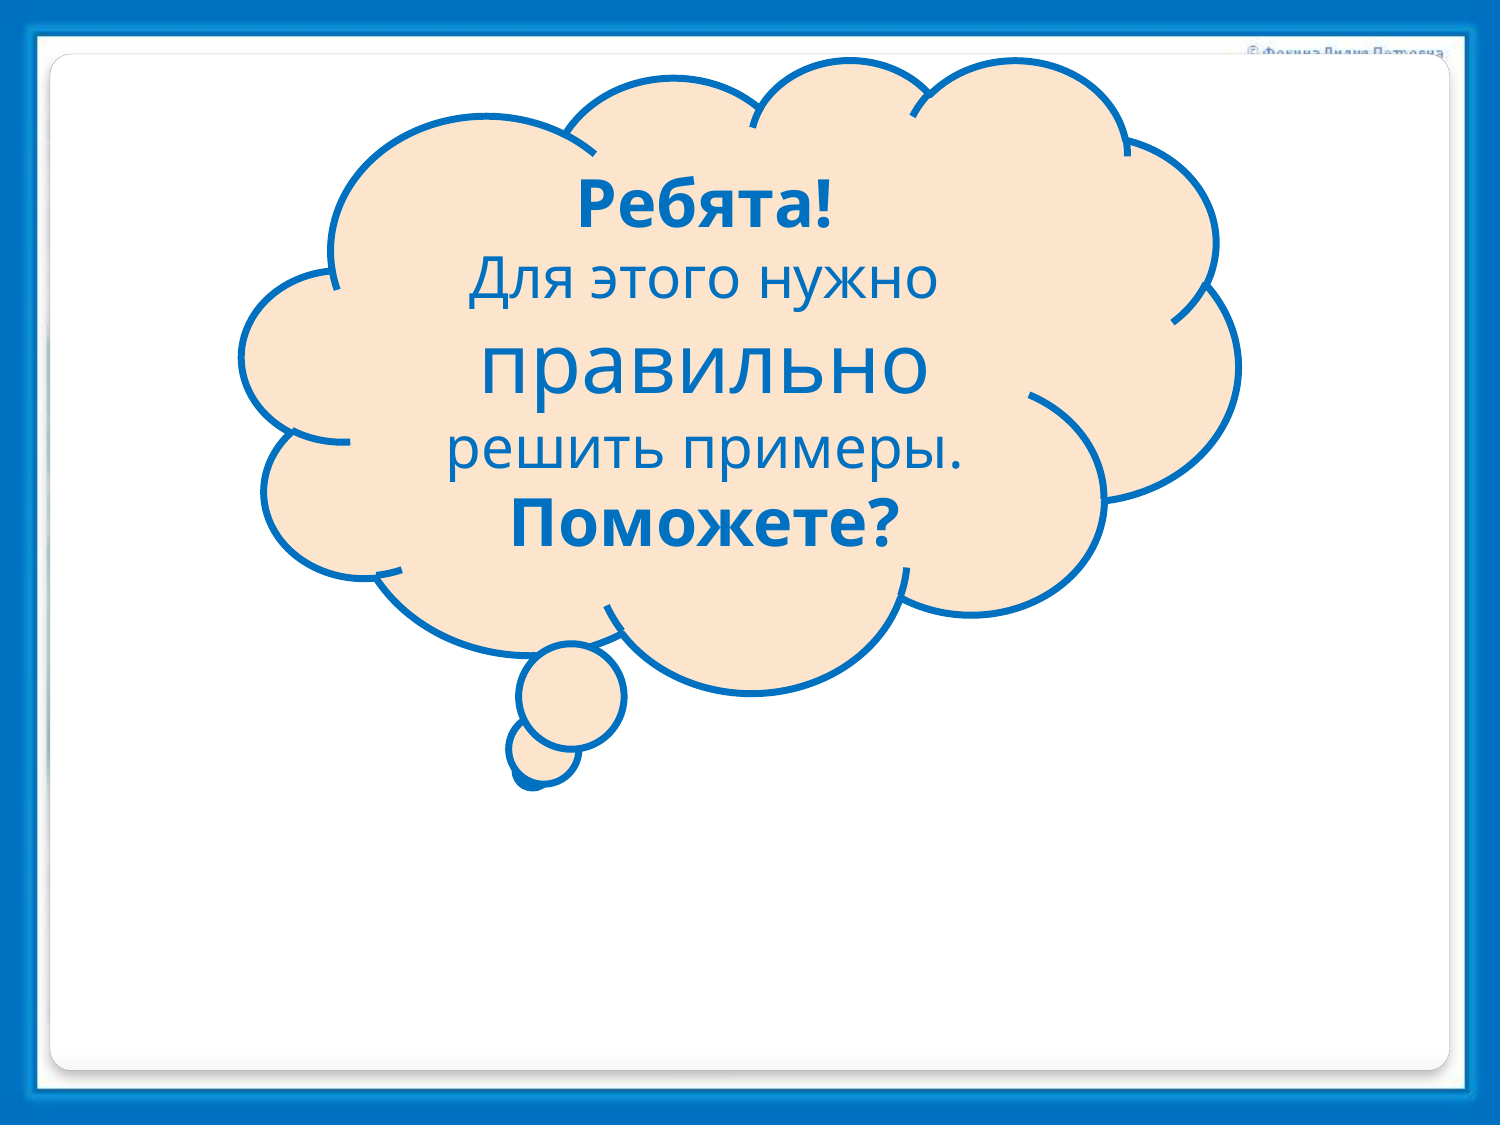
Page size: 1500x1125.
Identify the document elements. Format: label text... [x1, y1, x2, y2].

picture [0, 0, 1500, 1125]
text_box Ребята! Для этого нужно правильно решить примеры. Поможете? [237, 57, 1243, 792]
